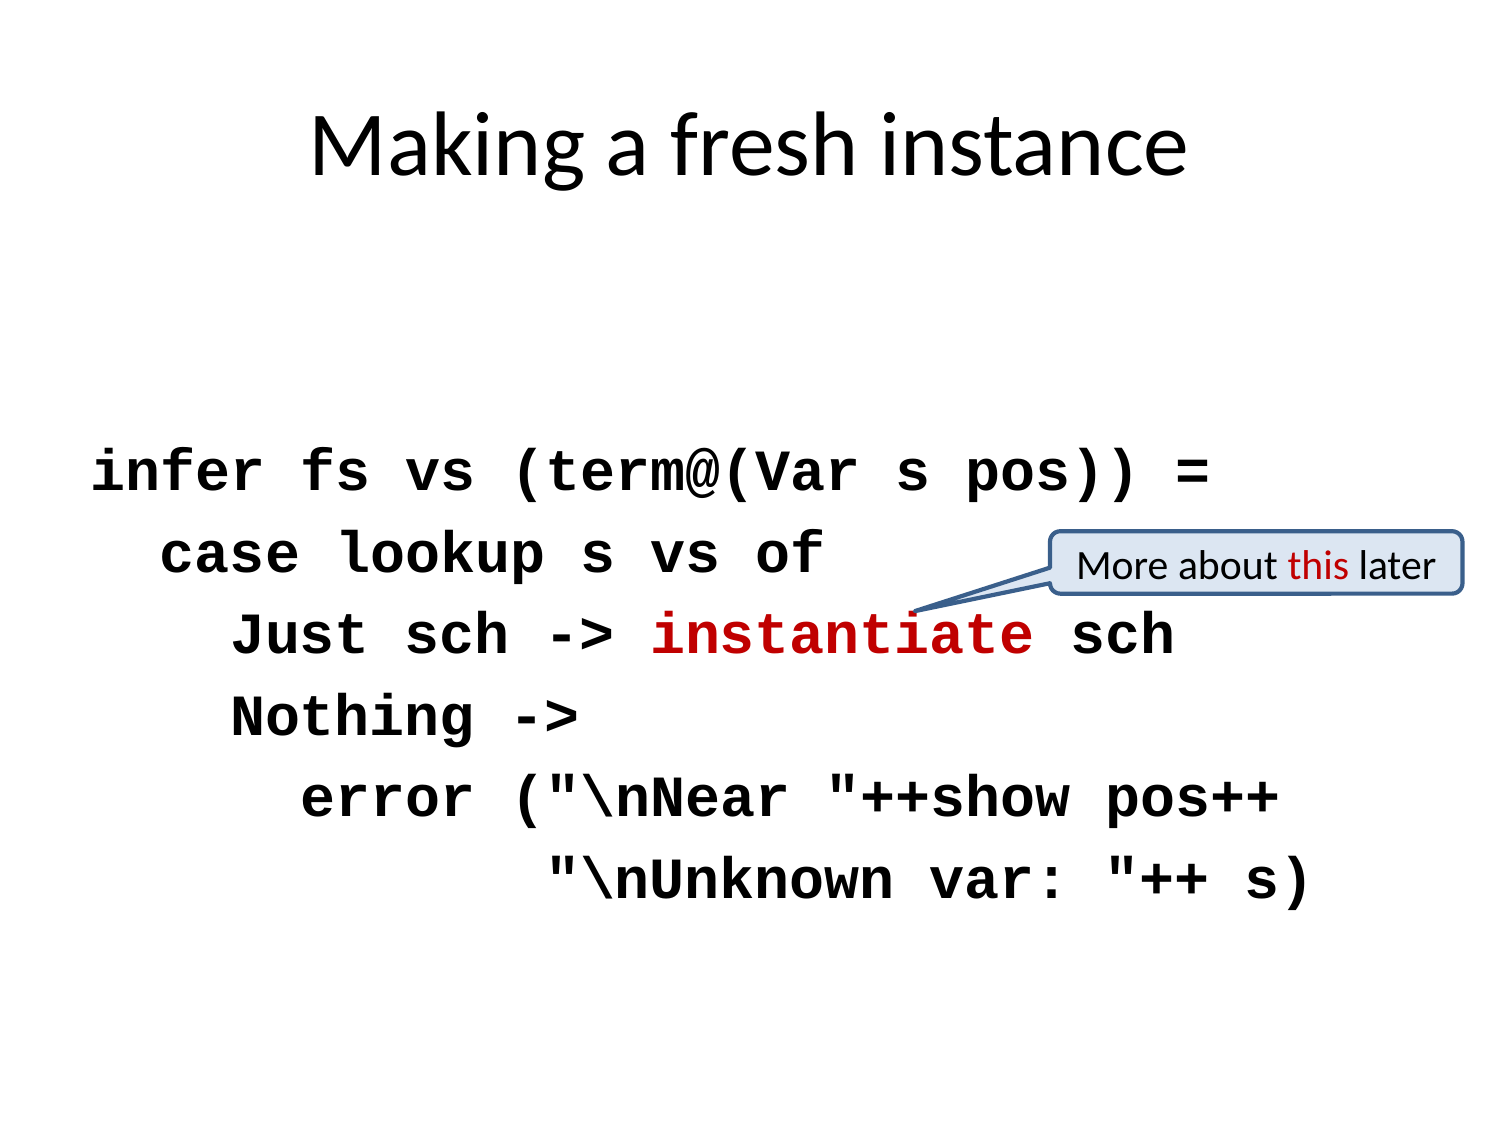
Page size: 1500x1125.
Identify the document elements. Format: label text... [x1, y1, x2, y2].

text_box infer fs vs (term@(Var s pos)) = case lookup s vs of Just sch -> instantiate sch Nothing -> error ("\nNear "++show pos++ "\nUnknown var: "++ s) [74, 424, 1425, 1125]
text_box More about this later [912, 529, 1465, 614]
title Making a fresh instance [75, 45, 1425, 233]
